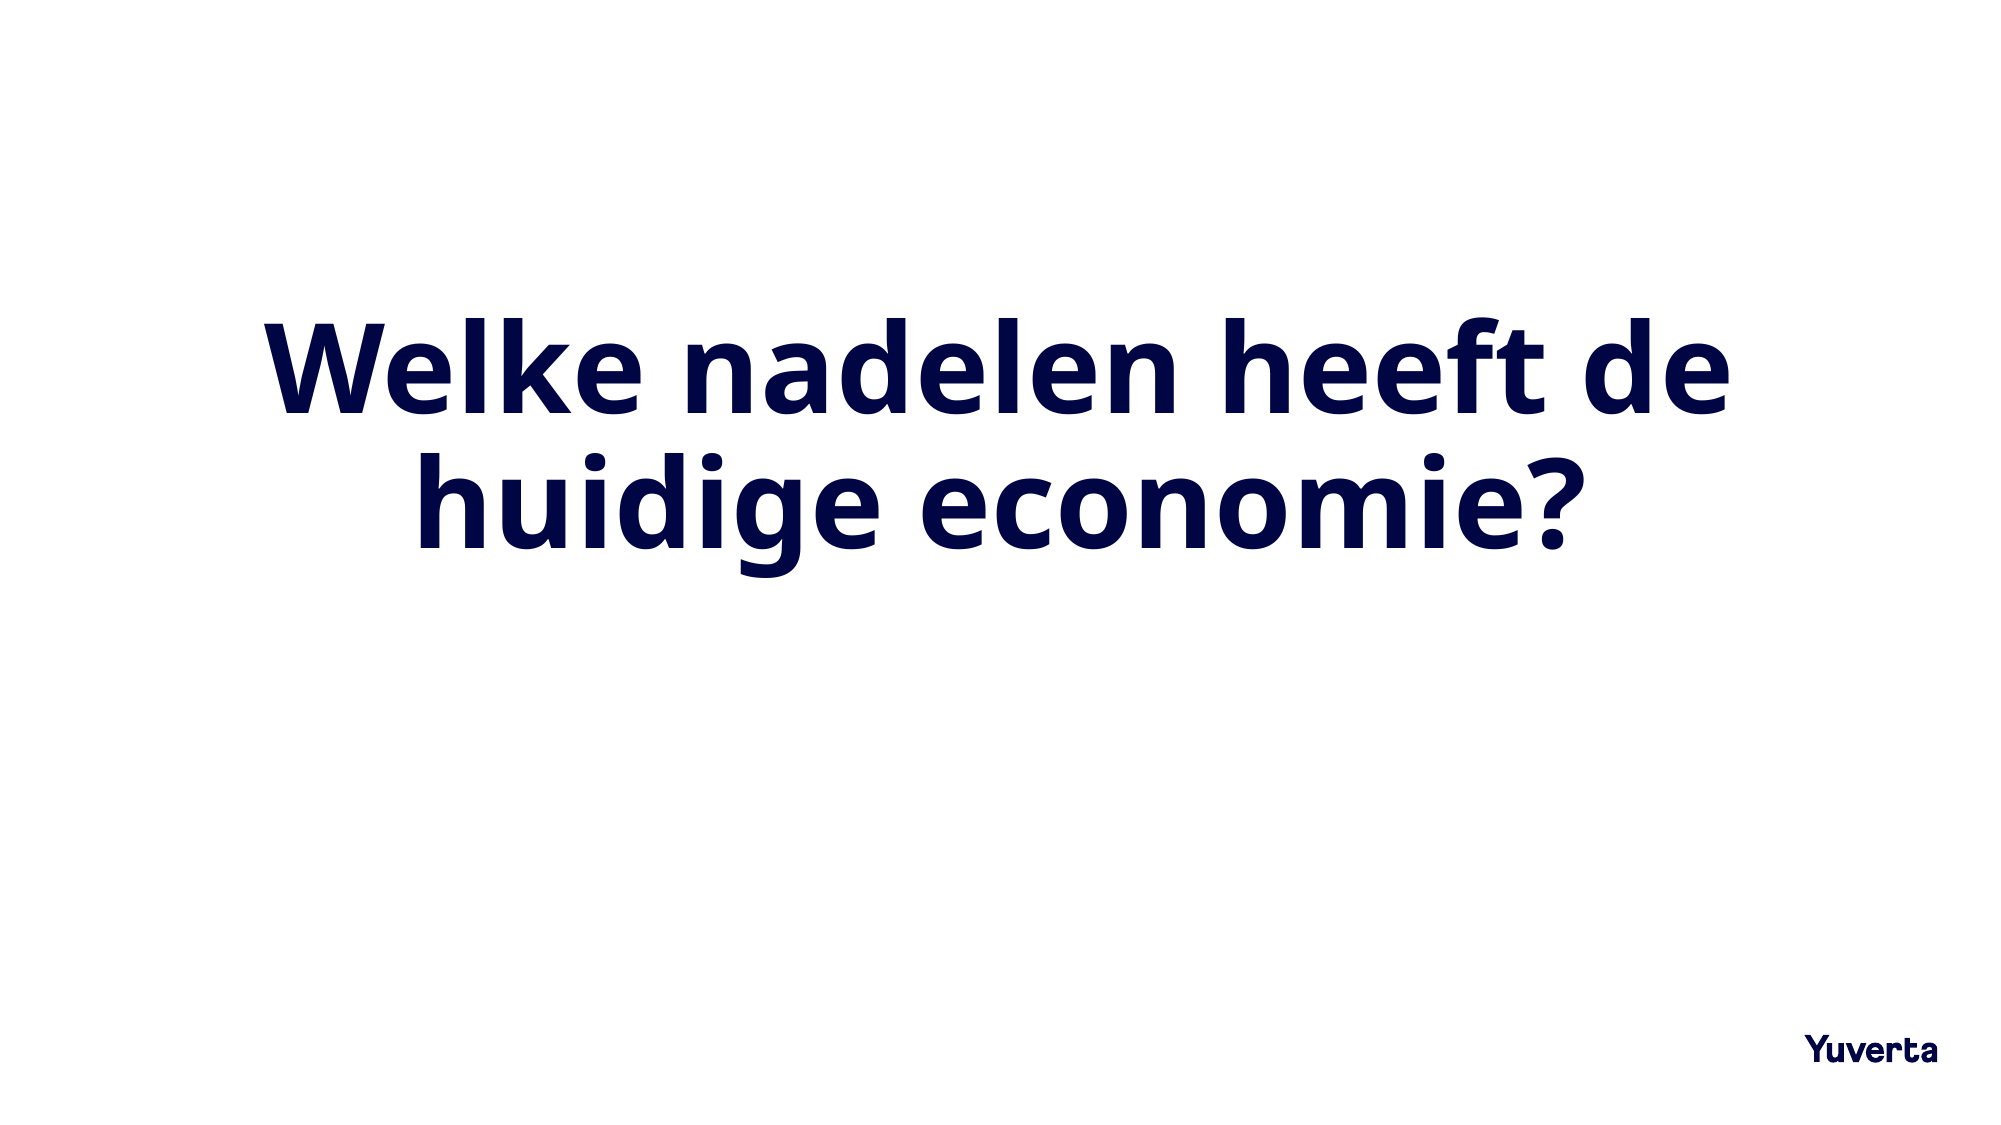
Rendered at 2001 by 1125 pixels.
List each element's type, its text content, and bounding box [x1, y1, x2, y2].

title Welke nadelen heeft de huidige economie? [249, 184, 1750, 576]
